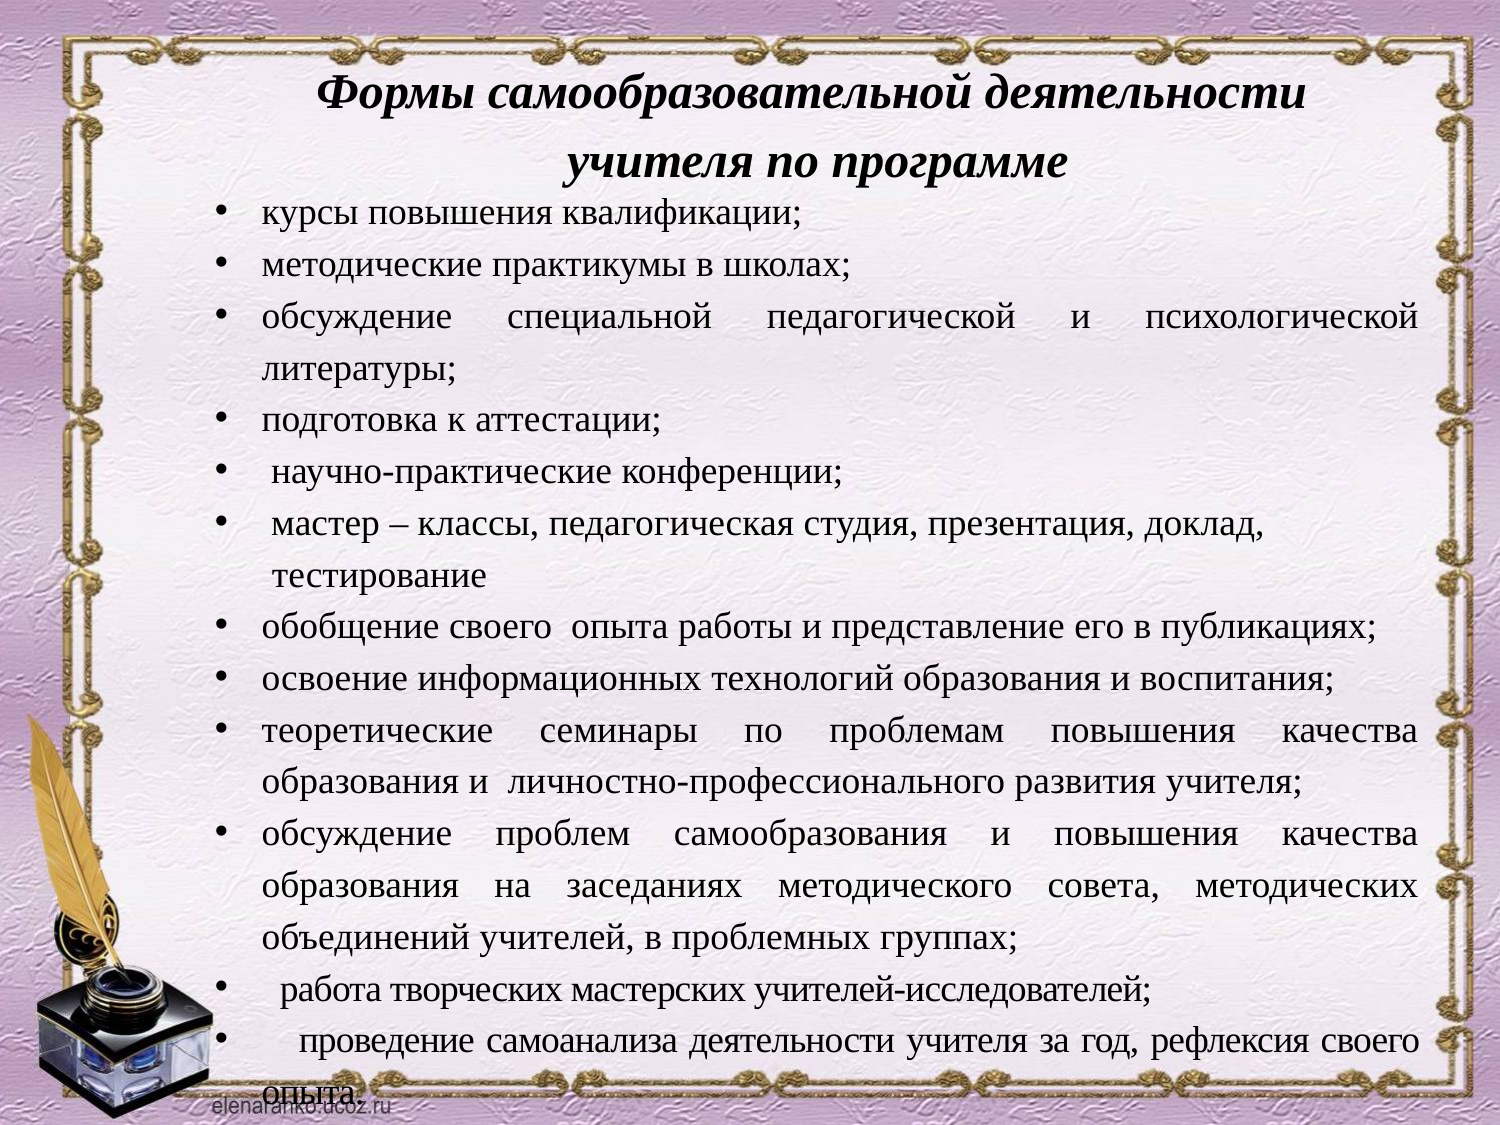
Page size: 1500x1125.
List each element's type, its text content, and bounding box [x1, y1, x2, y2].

picture [0, 0, 1500, 1125]
text_box курсы повышения квалификации; методические практикумы в школах; обсуждение специальной педагогической и психологической литературы; подготовка к аттестации; научно-практические конференции; мастер – классы, педагогическая студия, презентация, доклад, тестирование обобщение своего опыта работы и представление его в публикациях; освоение информационных технологий образования и воспитания; теоретические семинары по проблемам повышения качества образования и личностно-профессионального развития учителя; обсуждение проблем самообразования и повышения качества образования на заседаниях методического совета, методических объединений учителей, в проблемных группах; работа творческих мастерских учителей-исследователей; проведение самоанализа деятельности учителя за год, рефлексия своего опыта. [111, 173, 1435, 1120]
text_box Формы самообразовательной деятельности учителя по программе [88, 42, 1459, 196]
